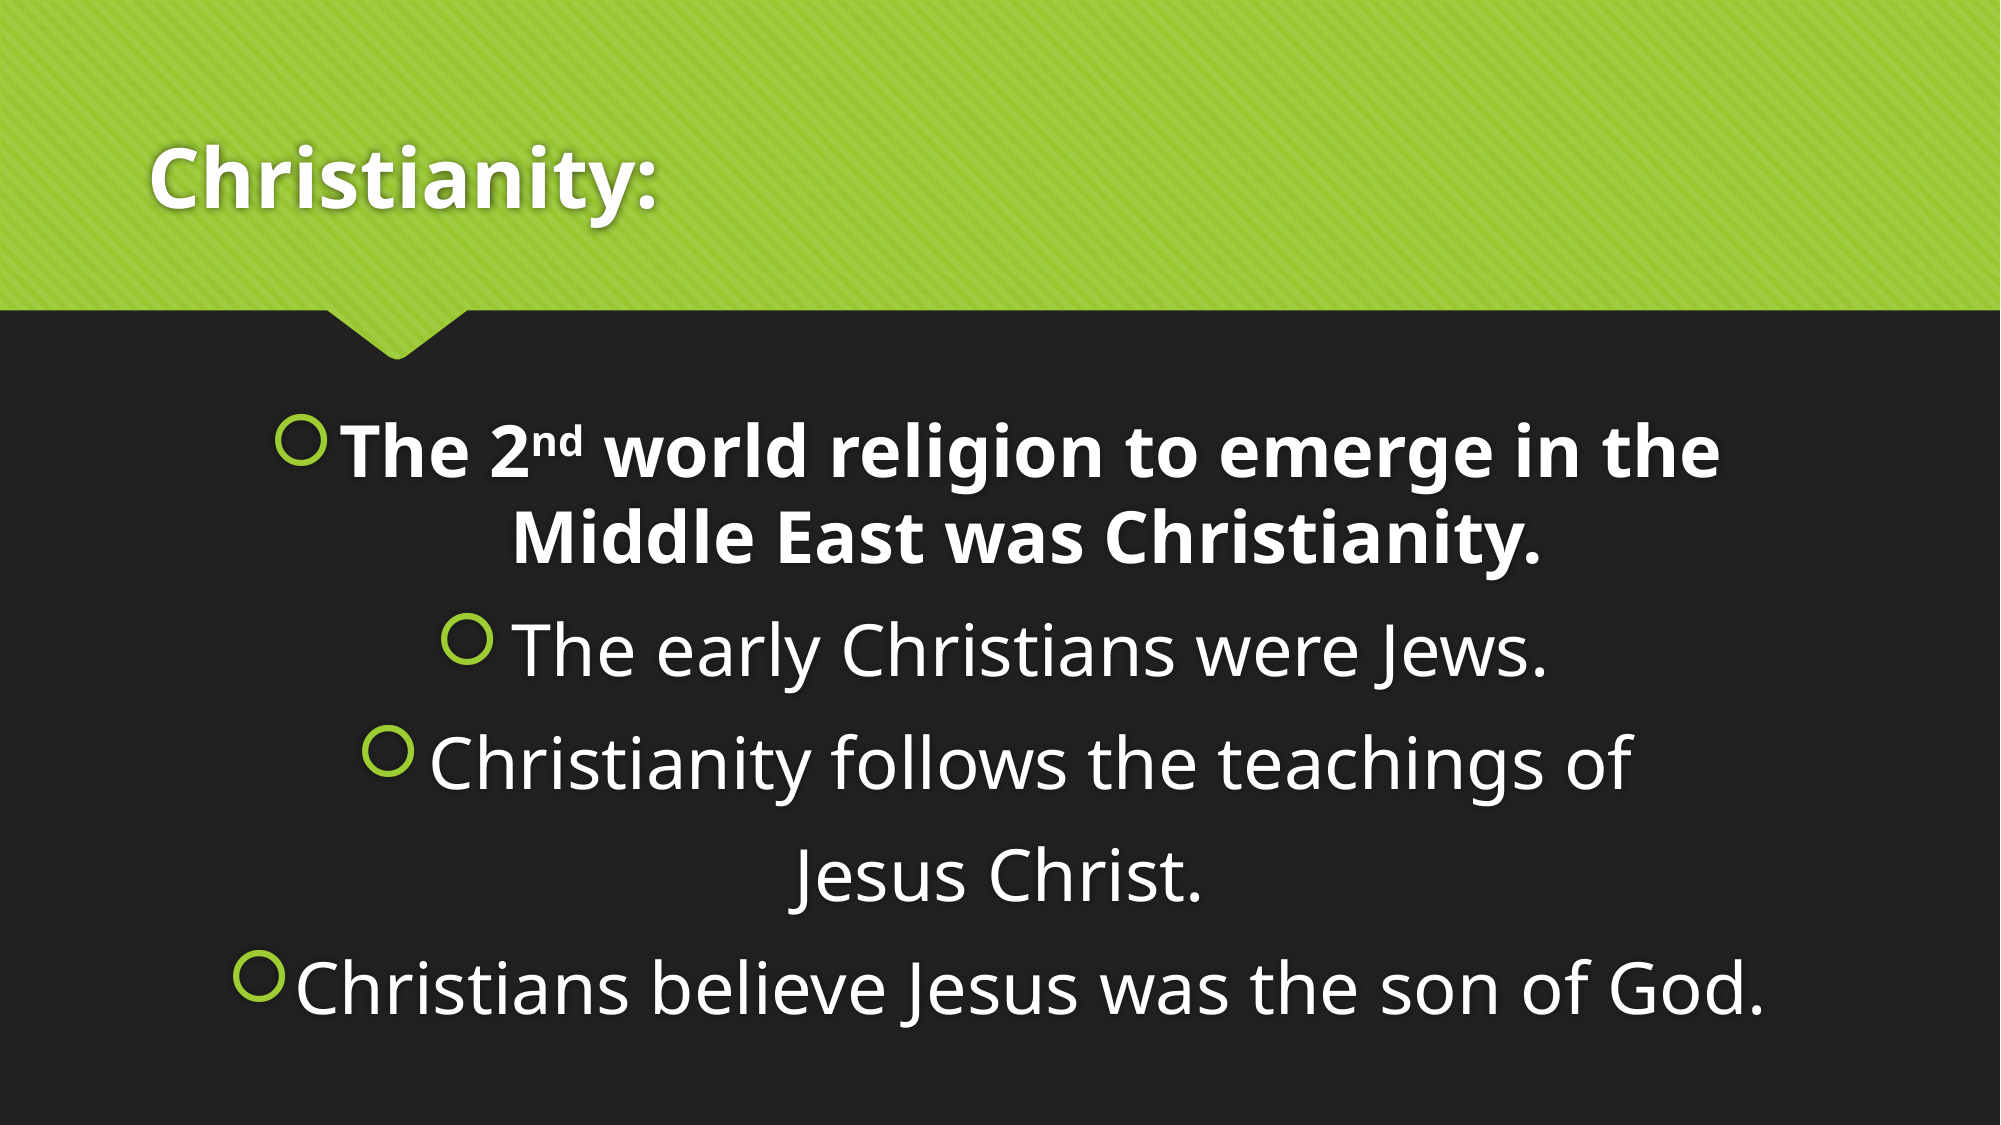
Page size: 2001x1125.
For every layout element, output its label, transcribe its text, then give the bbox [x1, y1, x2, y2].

list The 2nd world religion to emerge in the Middle East was Christianity. The early Christians were Jews. Christianity follows the teachings of Jesus Christ. Christians believe Jesus was the son of God. [134, 398, 1866, 1041]
title Christianity: [132, 73, 1868, 233]
